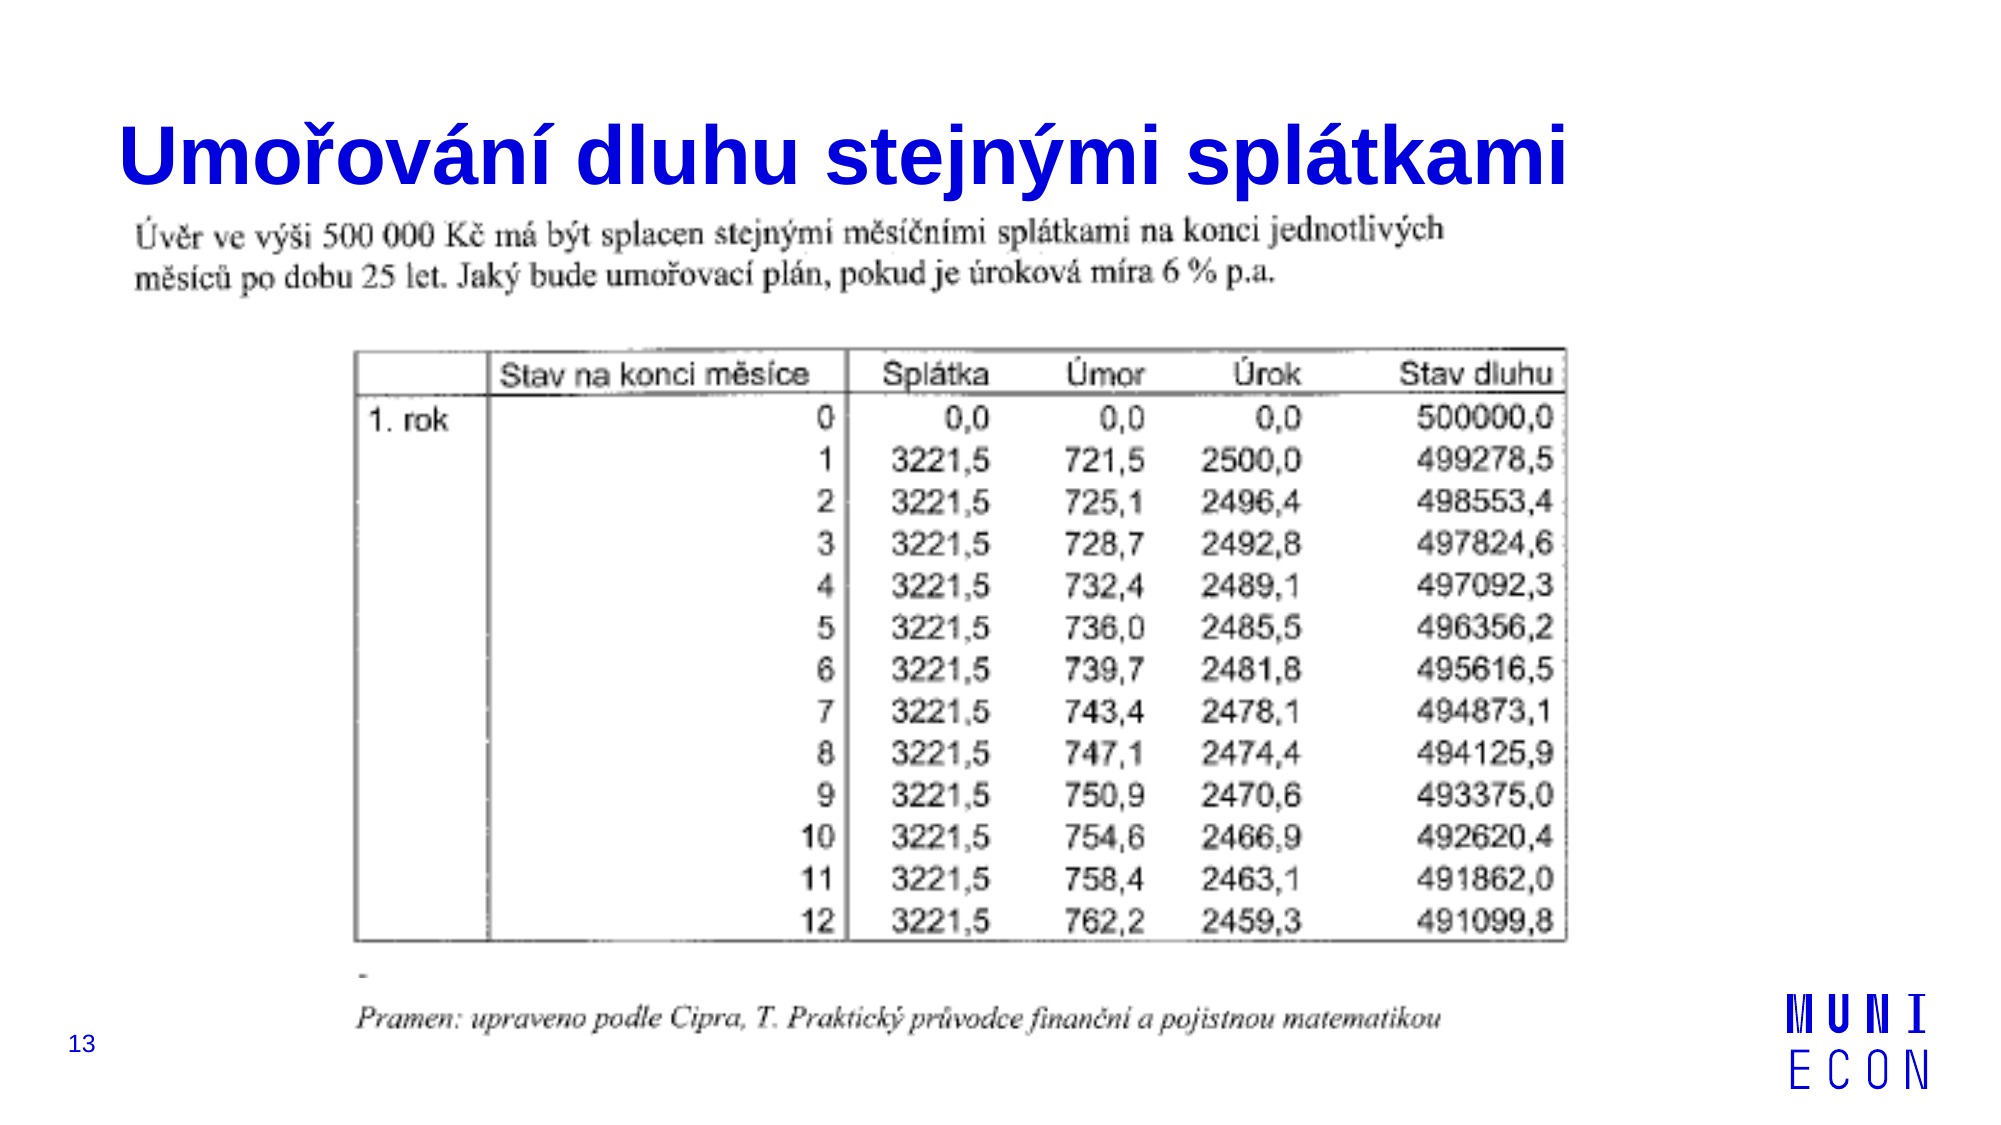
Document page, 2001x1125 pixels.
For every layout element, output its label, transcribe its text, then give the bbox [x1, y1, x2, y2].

picture [120, 211, 1483, 307]
picture [326, 996, 1473, 1077]
picture [311, 334, 1613, 978]
slide_number 13 [67, 1021, 110, 1063]
title Umořování dluhu stejnými splátkami [118, 118, 1883, 193]
